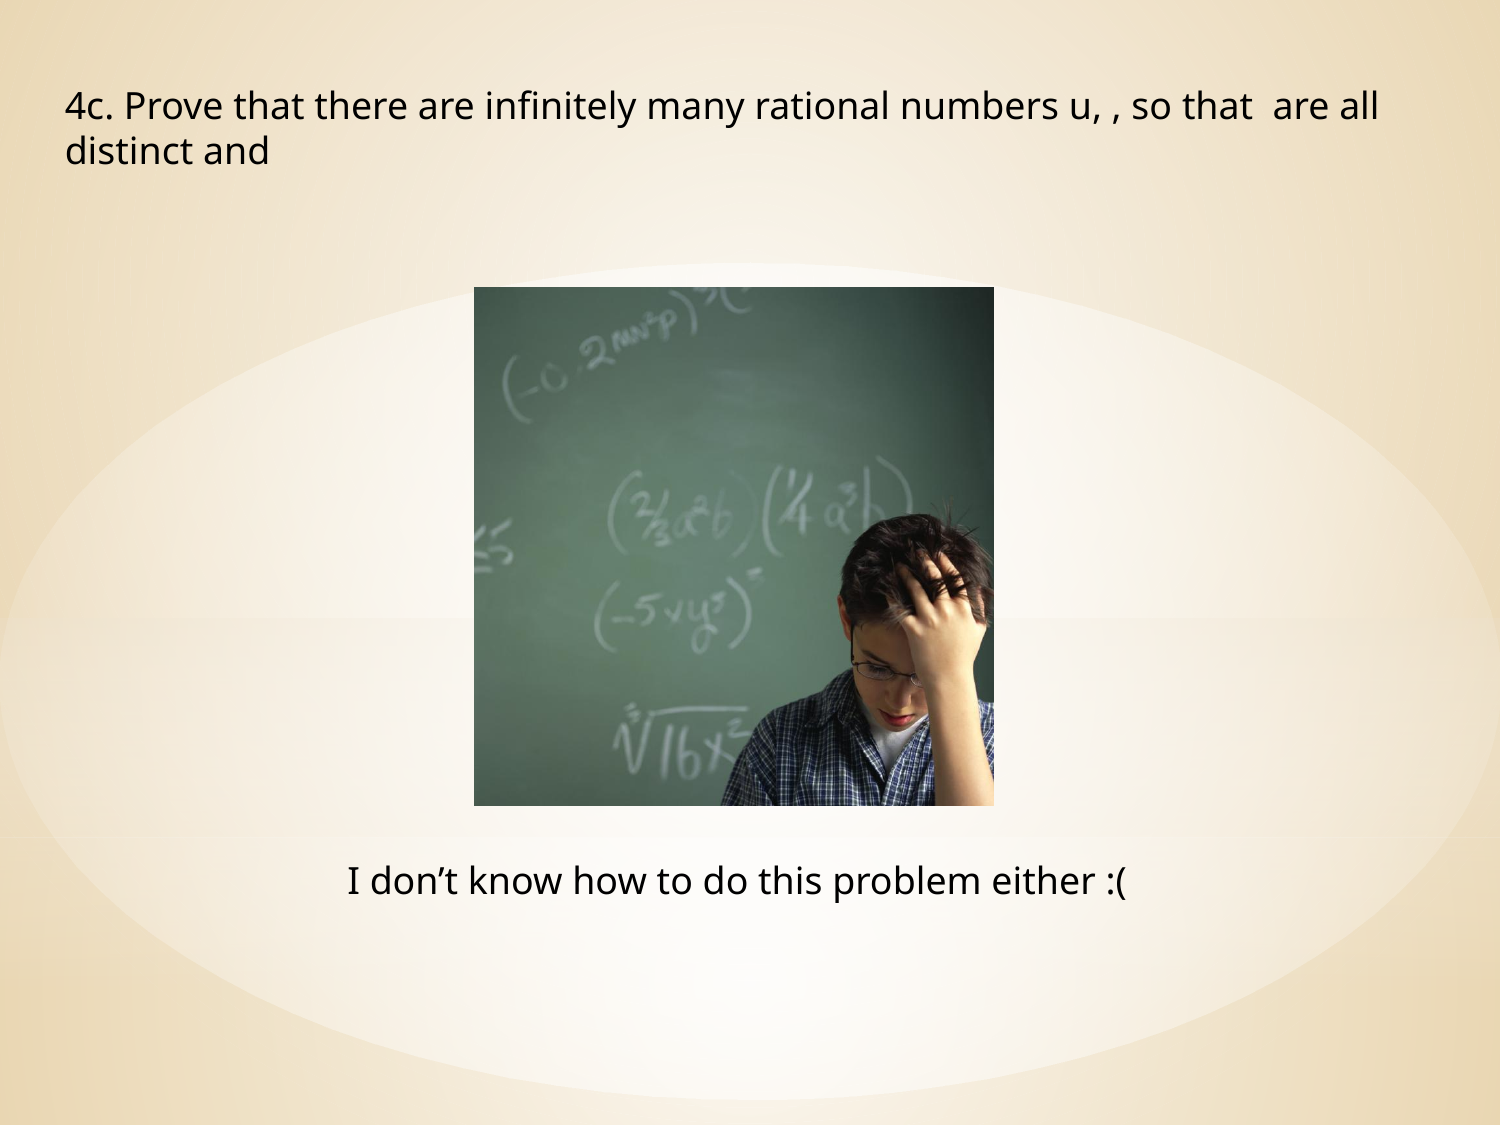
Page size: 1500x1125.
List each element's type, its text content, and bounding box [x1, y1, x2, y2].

text_box I don’t know how to do this problem either :( [332, 850, 1143, 910]
picture [474, 287, 994, 807]
